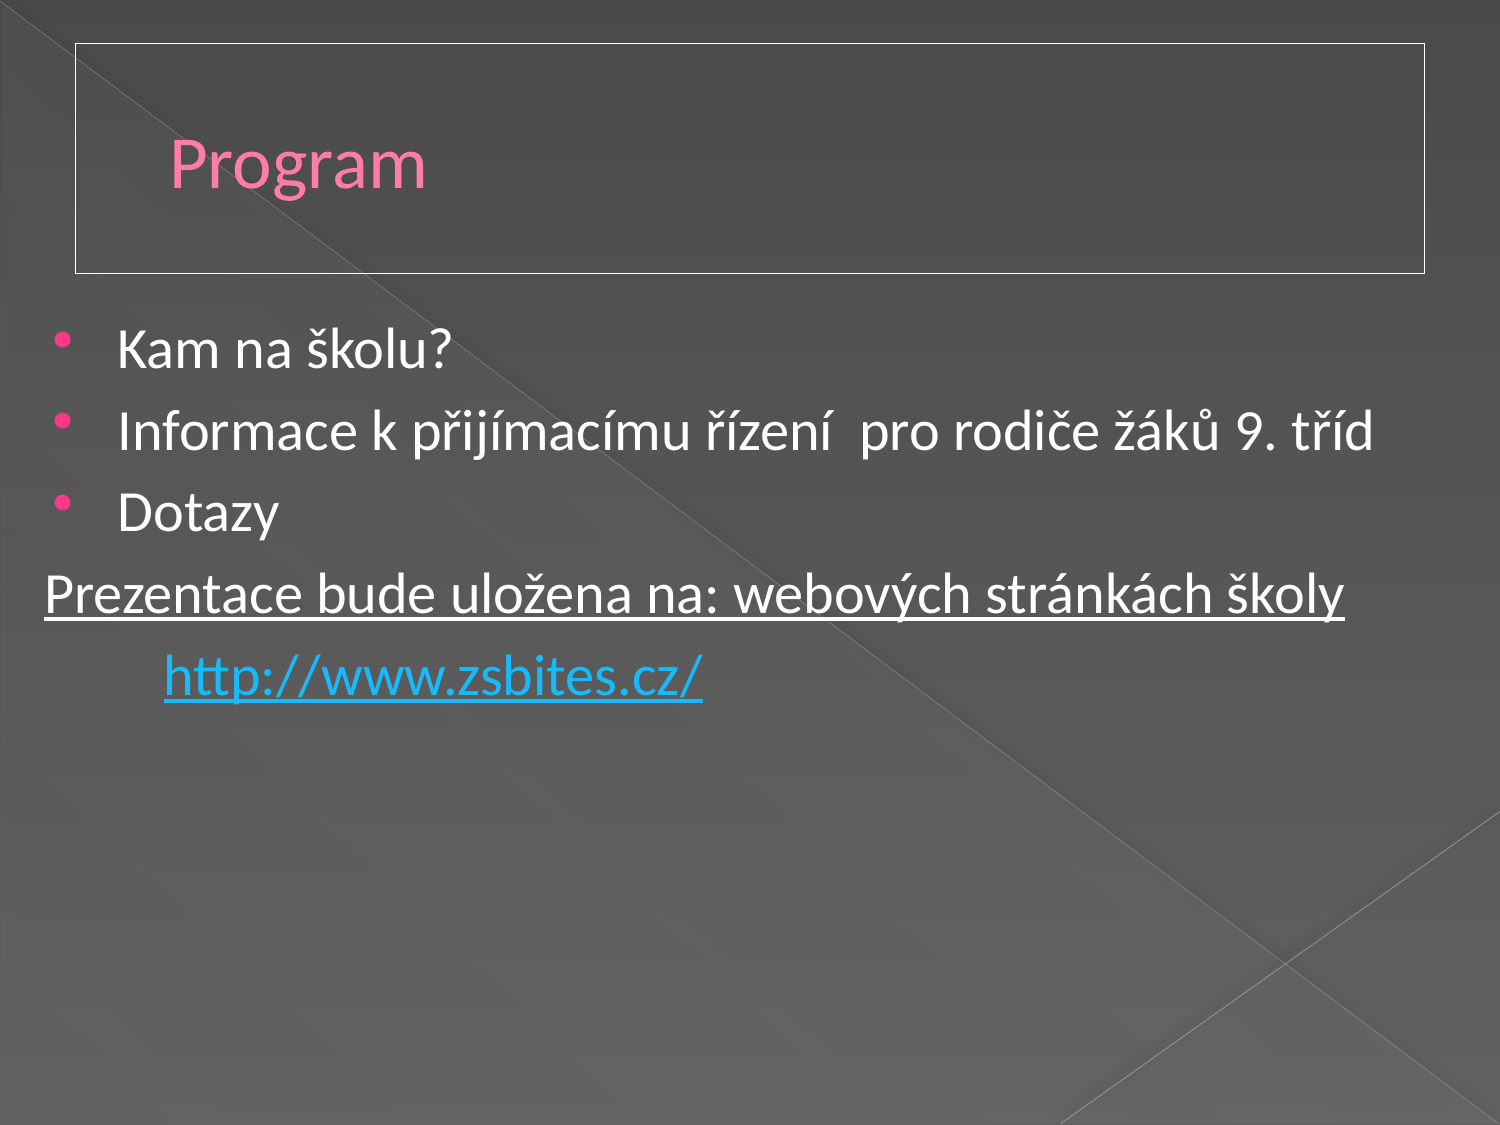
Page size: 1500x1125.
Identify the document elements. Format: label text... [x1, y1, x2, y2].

list Kam na školu? Informace k přijímacímu řízení pro rodiče žáků 9. tříd Dotazy Prezentace bude uložena na: webových stránkách školy http://www.zsbites.cz/ [29, 302, 1459, 1046]
title Program [75, 43, 1425, 274]
